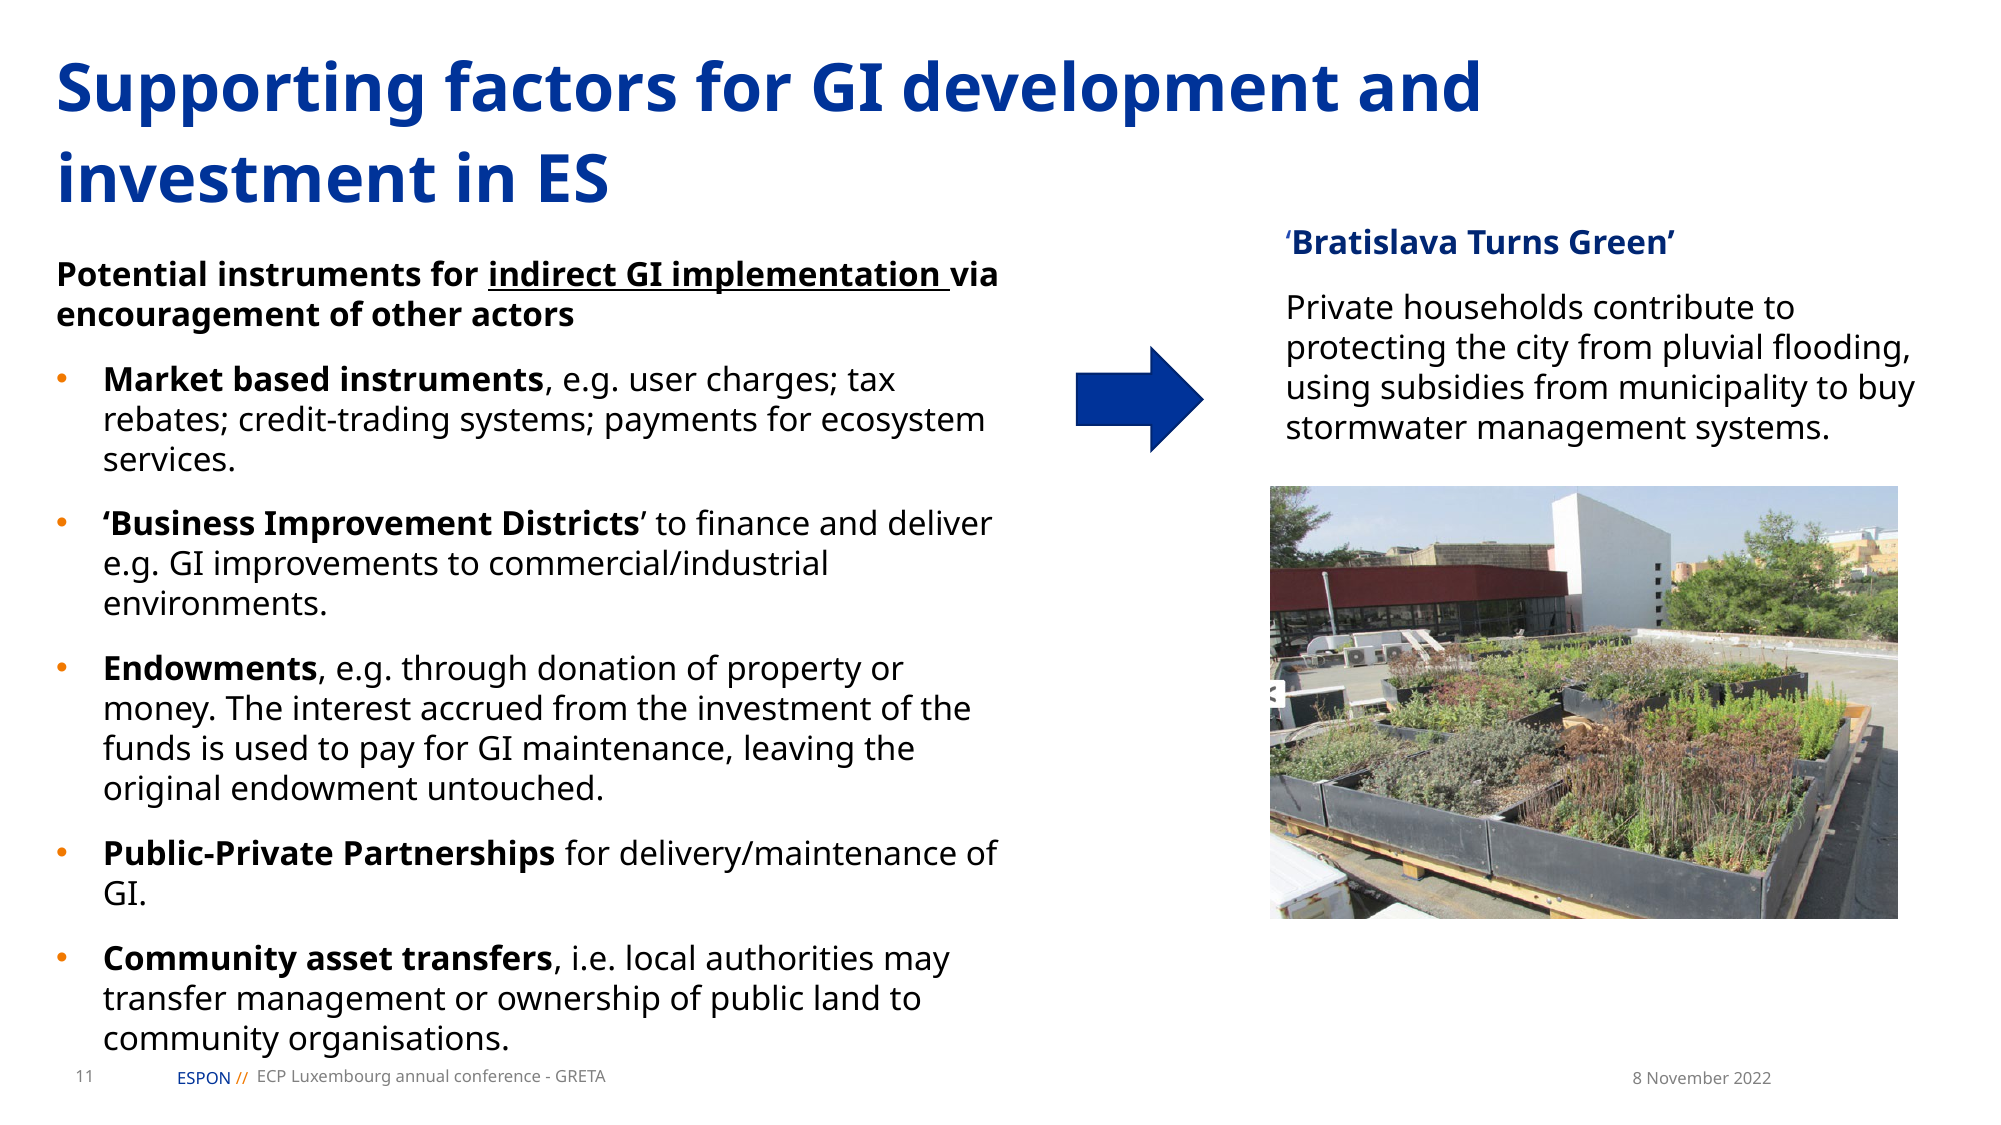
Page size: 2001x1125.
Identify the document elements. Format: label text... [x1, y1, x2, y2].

title Supporting factors for GI development and investment in ES [56, 192, 1651, 400]
text_box ‘Bratislava Turns Green’ Private households contribute to protecting the city from pluvial flooding, using subsidies from municipality to buy stormwater management systems. [1270, 214, 1944, 454]
footer ECP Luxembourg annual conference - GRETA [256, 1062, 1143, 1093]
slide_number 11 [17, 1062, 95, 1093]
picture [1270, 486, 1898, 919]
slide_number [1476, 1062, 1772, 1093]
list Potential instruments for indirect GI implementation via encouragement of other actors Market based instruments, e.g. user charges; tax rebates; credit-trading systems; payments for ecosystem services. ‘Business Improvement Districts’ to finance and deliver e.g. GI improvements to commercial/industrial environments. Endowments, e.g. through donation of property or money. The interest accrued from the investment of the funds is used to pay for GI maintenance, leaving the original endowment untouched. Public-Private Partnerships for delivery/maintenance of GI. Community asset transfers, i.e. local authorities may transfer management or ownership of public land to community organisations. [56, 252, 1015, 979]
text_box [1075, 345, 1205, 453]
